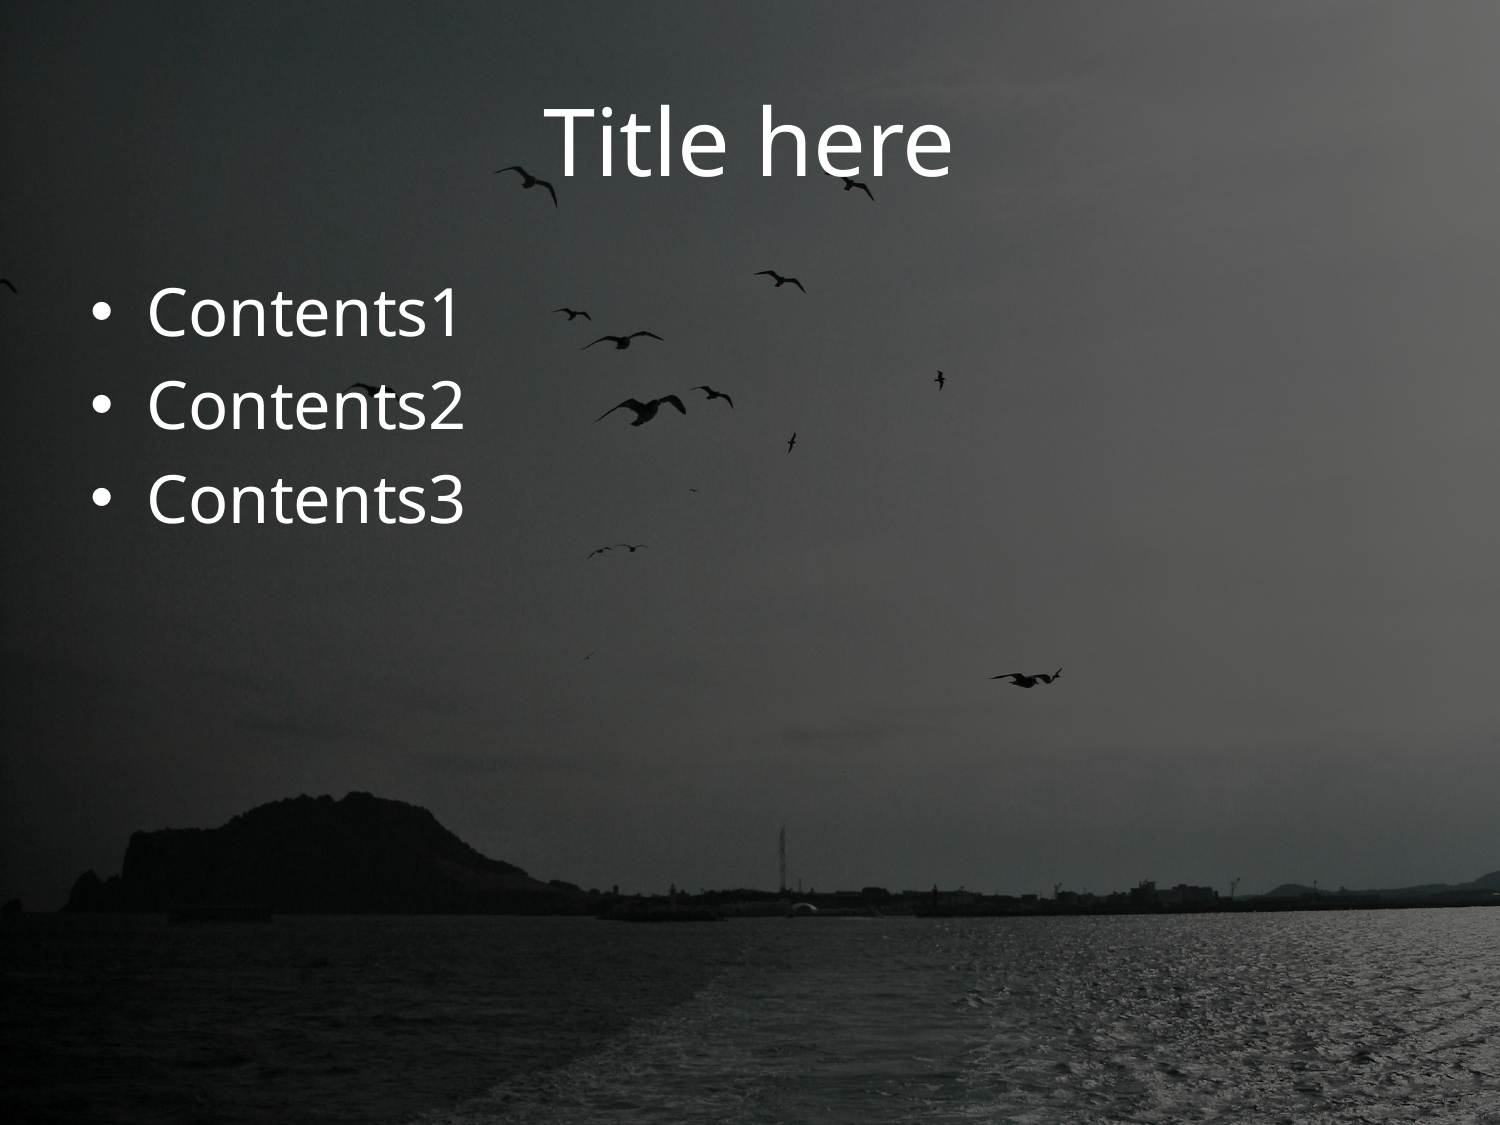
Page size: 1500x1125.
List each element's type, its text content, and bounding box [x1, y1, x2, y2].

title Title here [75, 45, 1425, 233]
text_box [0, 0, 1500, 1125]
list Contents1 Contents2 Contents3 [75, 262, 1425, 1005]
